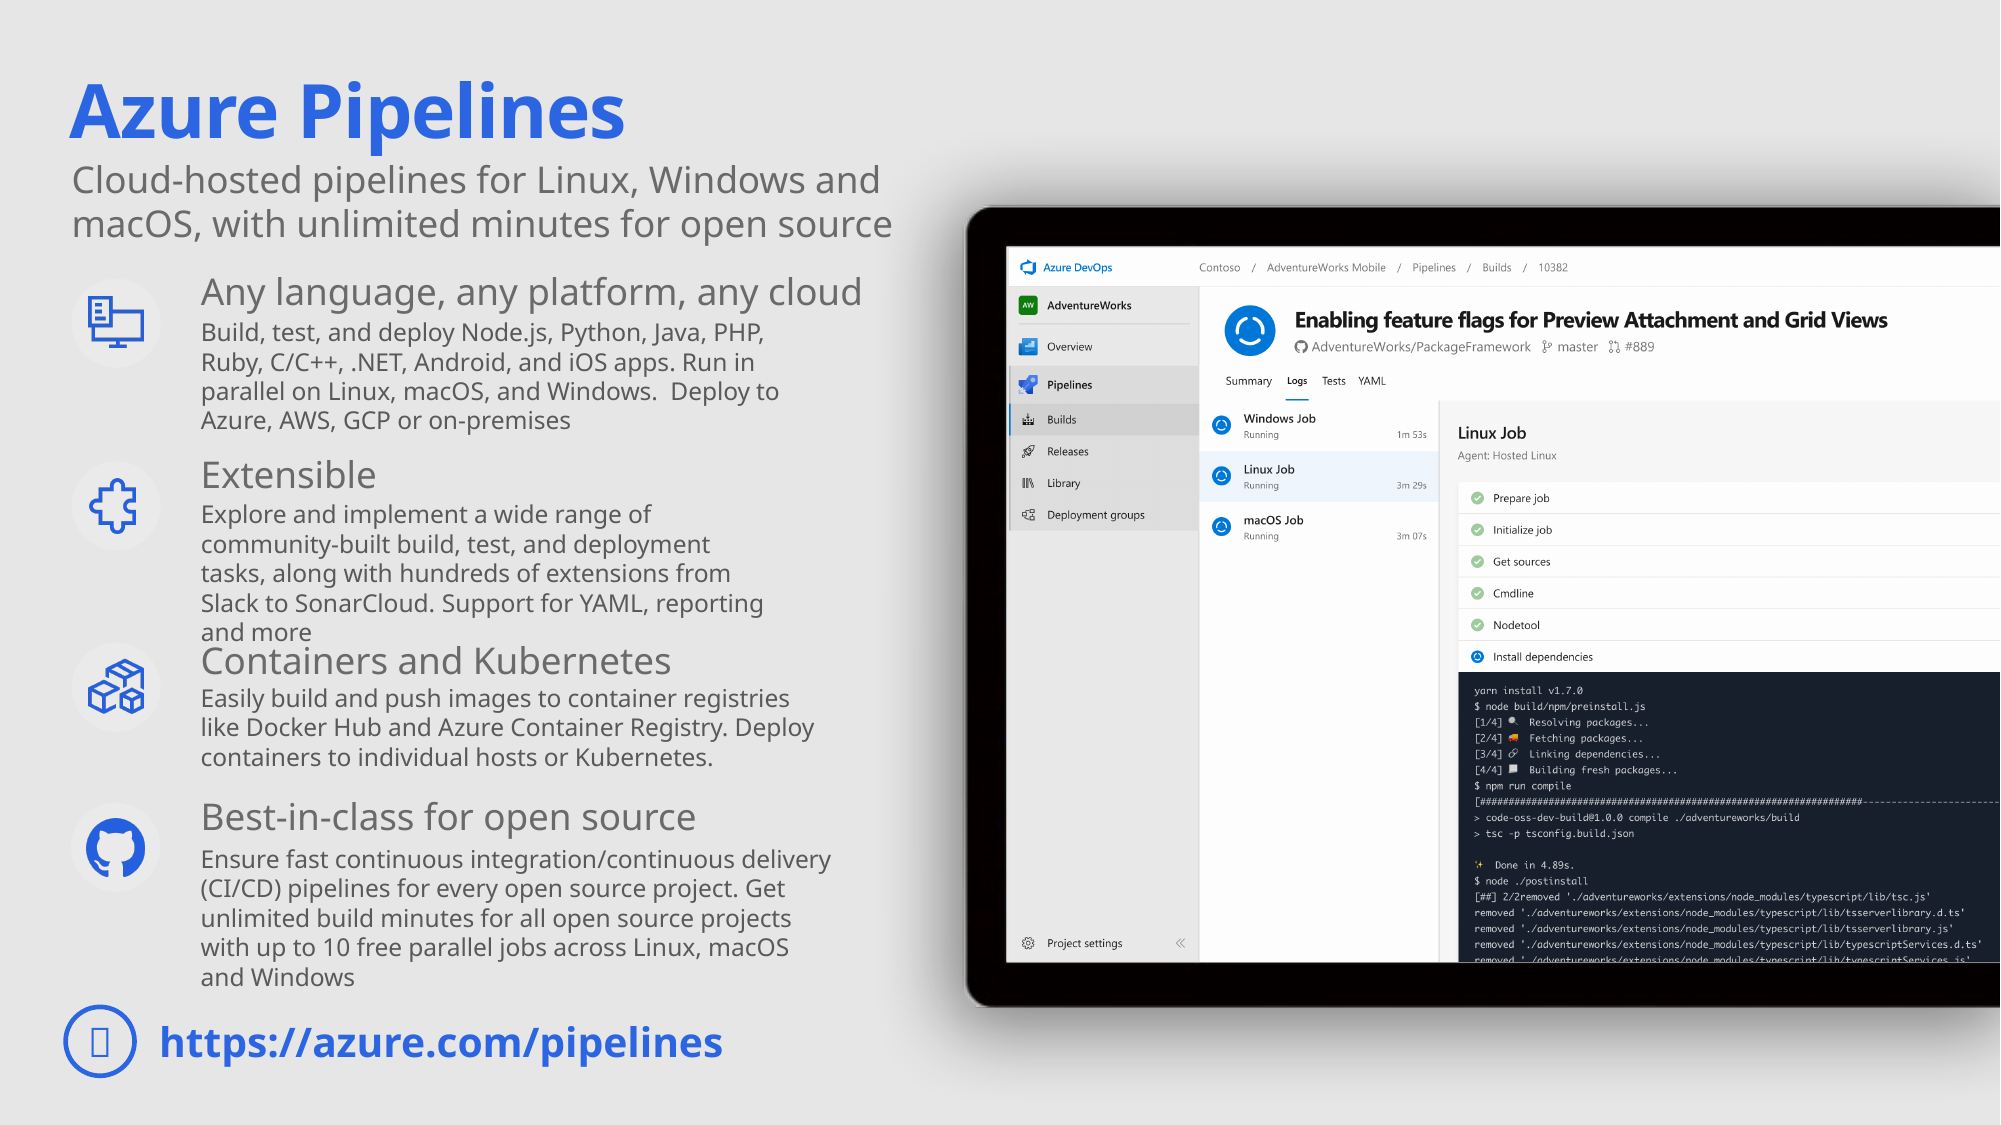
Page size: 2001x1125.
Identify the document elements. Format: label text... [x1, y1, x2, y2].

picture [88, 295, 144, 349]
text_box Build, test, and deploy Node.js, Python, Java, PHP, Ruby, C/C++, .NET, Android, and iOS apps. Run in parallel on Linux, macOS, and Windows. Deploy to Azure, AWS, GCP or on-premises [171, 293, 798, 459]
picture [798, 109, 2000, 1107]
text_box Ensure fast continuous integration/continuous delivery (CI/CD) pipelines for every open source project. Get unlimited build minutes for all open source projects with up to 10 free parallel jobs across Linux, macOS and Windows [171, 820, 798, 1015]
list Cloud-hosted pipelines for Linux, Windows and macOS, with unlimited minutes for open source [71, 158, 798, 289]
picture [89, 478, 136, 534]
text_box [70, 289, 162, 369]
picture [88, 658, 144, 714]
text_box Best-in-class for open source [171, 795, 760, 820]
text_box [70, 801, 161, 893]
text_box [70, 641, 162, 733]
text_box Any language, any platform, any cloud [171, 253, 798, 293]
title Azure Pipelines [69, 36, 1930, 158]
text_box Easily build and push images to container registries like Docker Hub and Azure Container Registry. Deploy containers to individual hosts or Kubernetes. [171, 659, 798, 795]
text_box https://azure.com/pipelines [159, 1016, 784, 1066]
text_box  [65, 1006, 135, 1076]
text_box Extensible [171, 437, 760, 475]
text_box Explore and implement a wide range of community-built build, test, and deployment tasks, along with hundreds of extensions from Slack to SonarCloud. Support for YAML, reporting and more [171, 475, 798, 659]
text_box Containers and Kubernetes [171, 622, 760, 659]
picture [86, 818, 145, 877]
text_box [70, 460, 162, 552]
